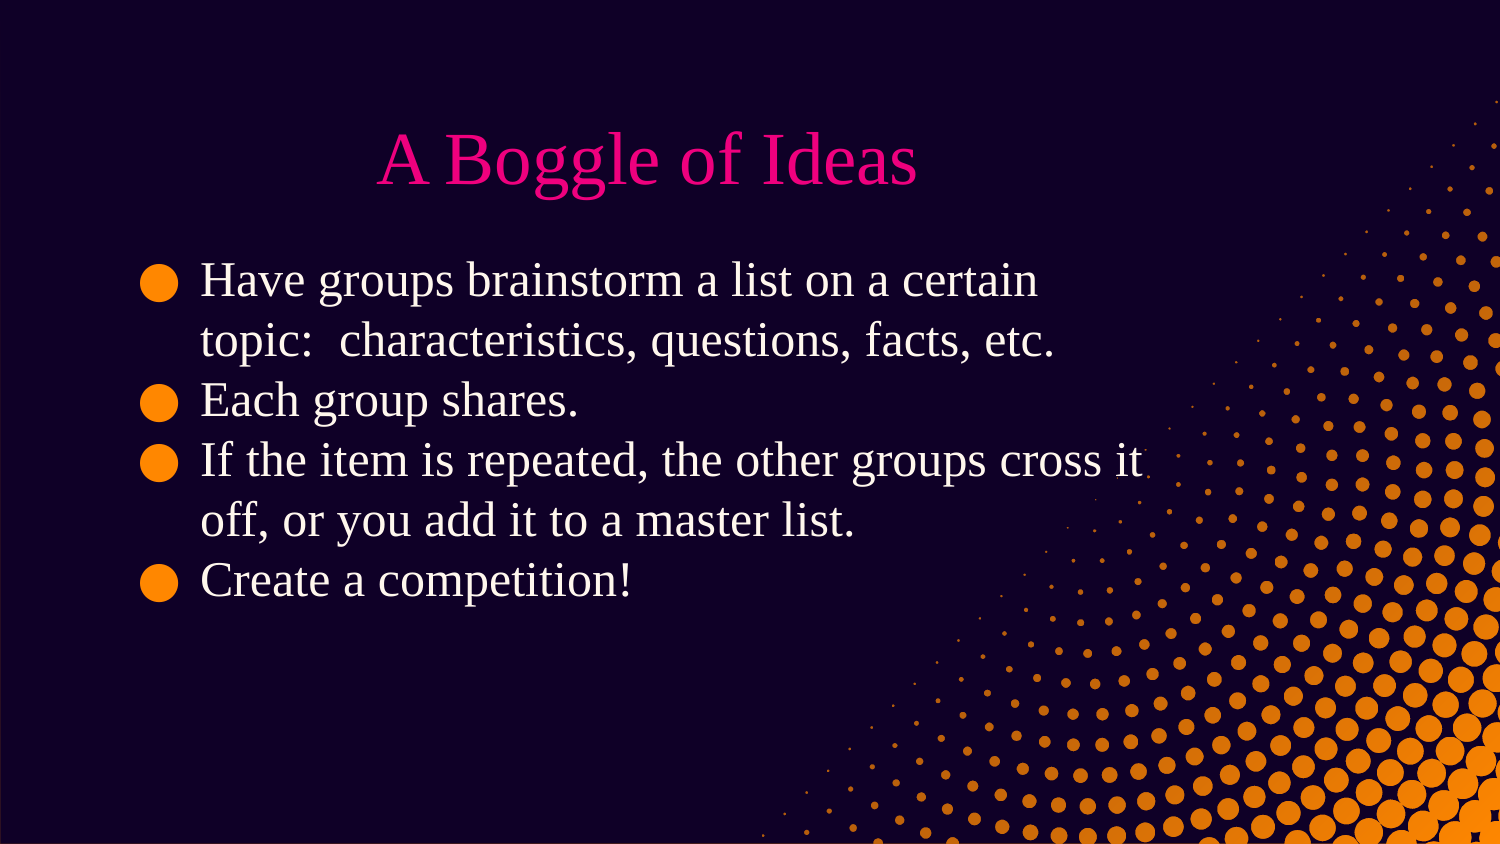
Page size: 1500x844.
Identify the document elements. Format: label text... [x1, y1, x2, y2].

list Have groups brainstorm a list on a certain topic: characteristics, questions, facts, etc. Each group shares. If the item is repeated, the other groups cross it off, or you add it to a master list. Create a competition! [125, 246, 1152, 727]
title A Boggle of Ideas [125, 58, 1152, 200]
